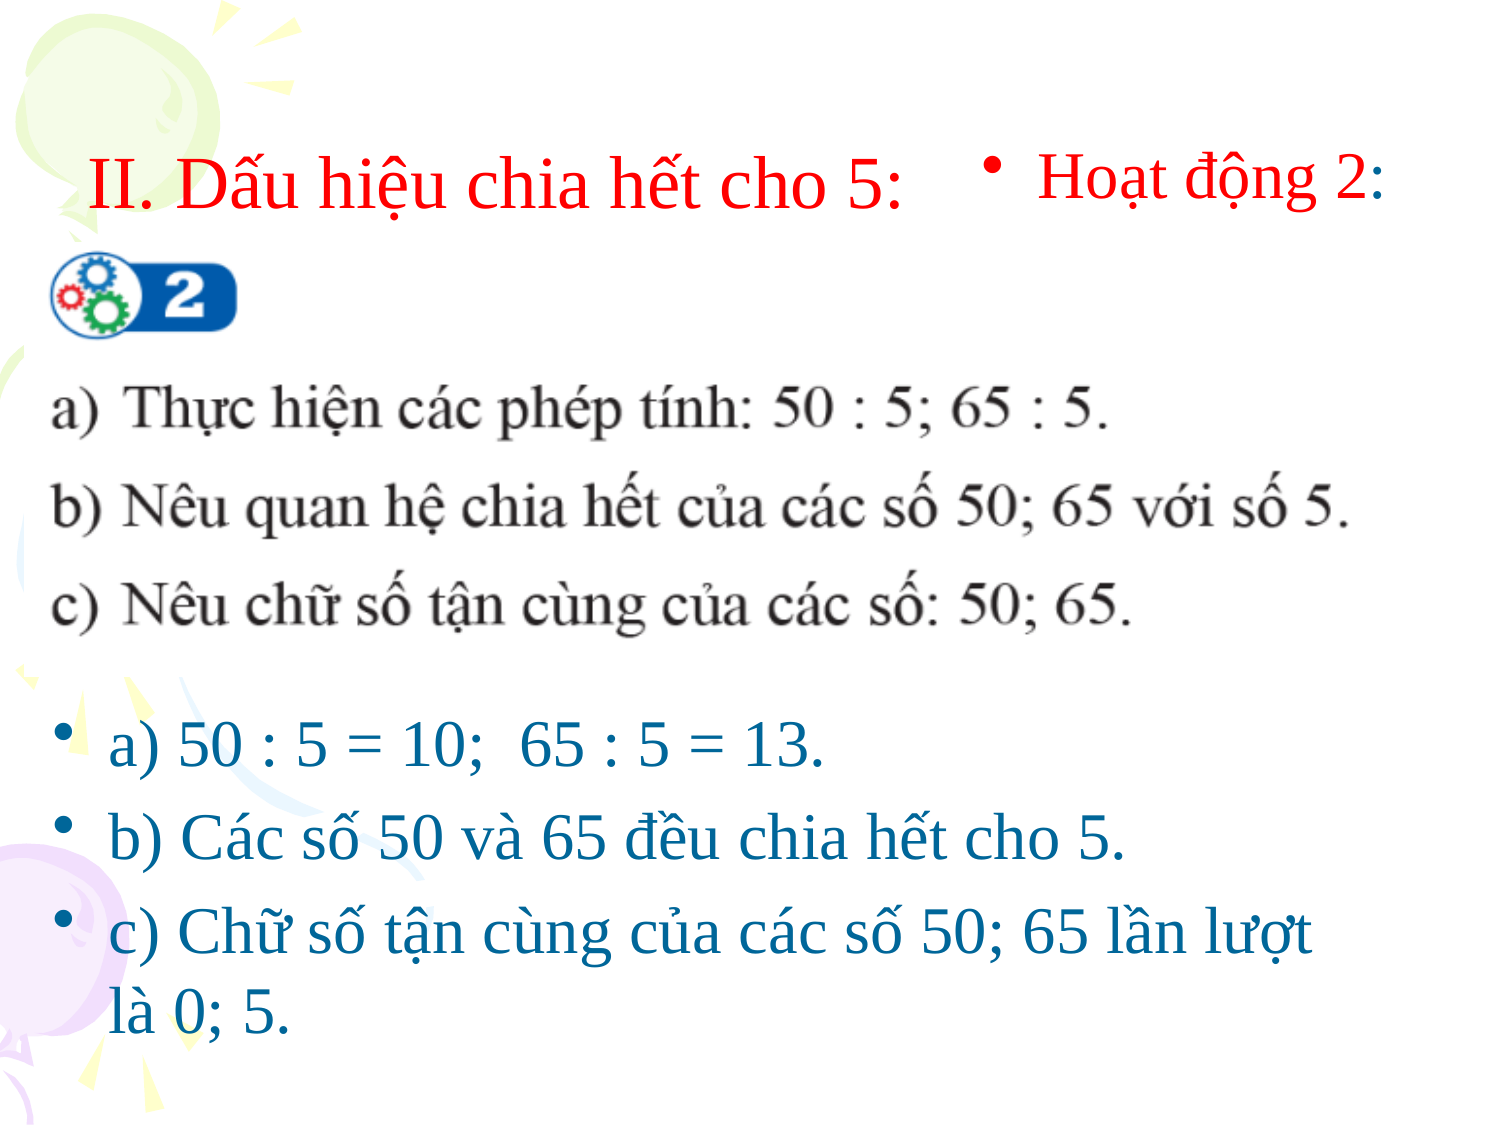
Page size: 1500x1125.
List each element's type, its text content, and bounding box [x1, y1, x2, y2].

title II. Dấu hiệu chia hết cho 5: [72, 16, 1425, 233]
text_box a) 50 : 5 = 10; 65 : 5 = 13. b) Các số 50 và 65 đều chia hết cho 5. c) Chữ số tận cùng của các số 50; 65 lần lượt là 0; 5. [37, 692, 1355, 1089]
text_box Hoạt động 2: [966, 124, 1414, 243]
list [24, 242, 1397, 677]
text_box [37, 662, 1459, 1073]
